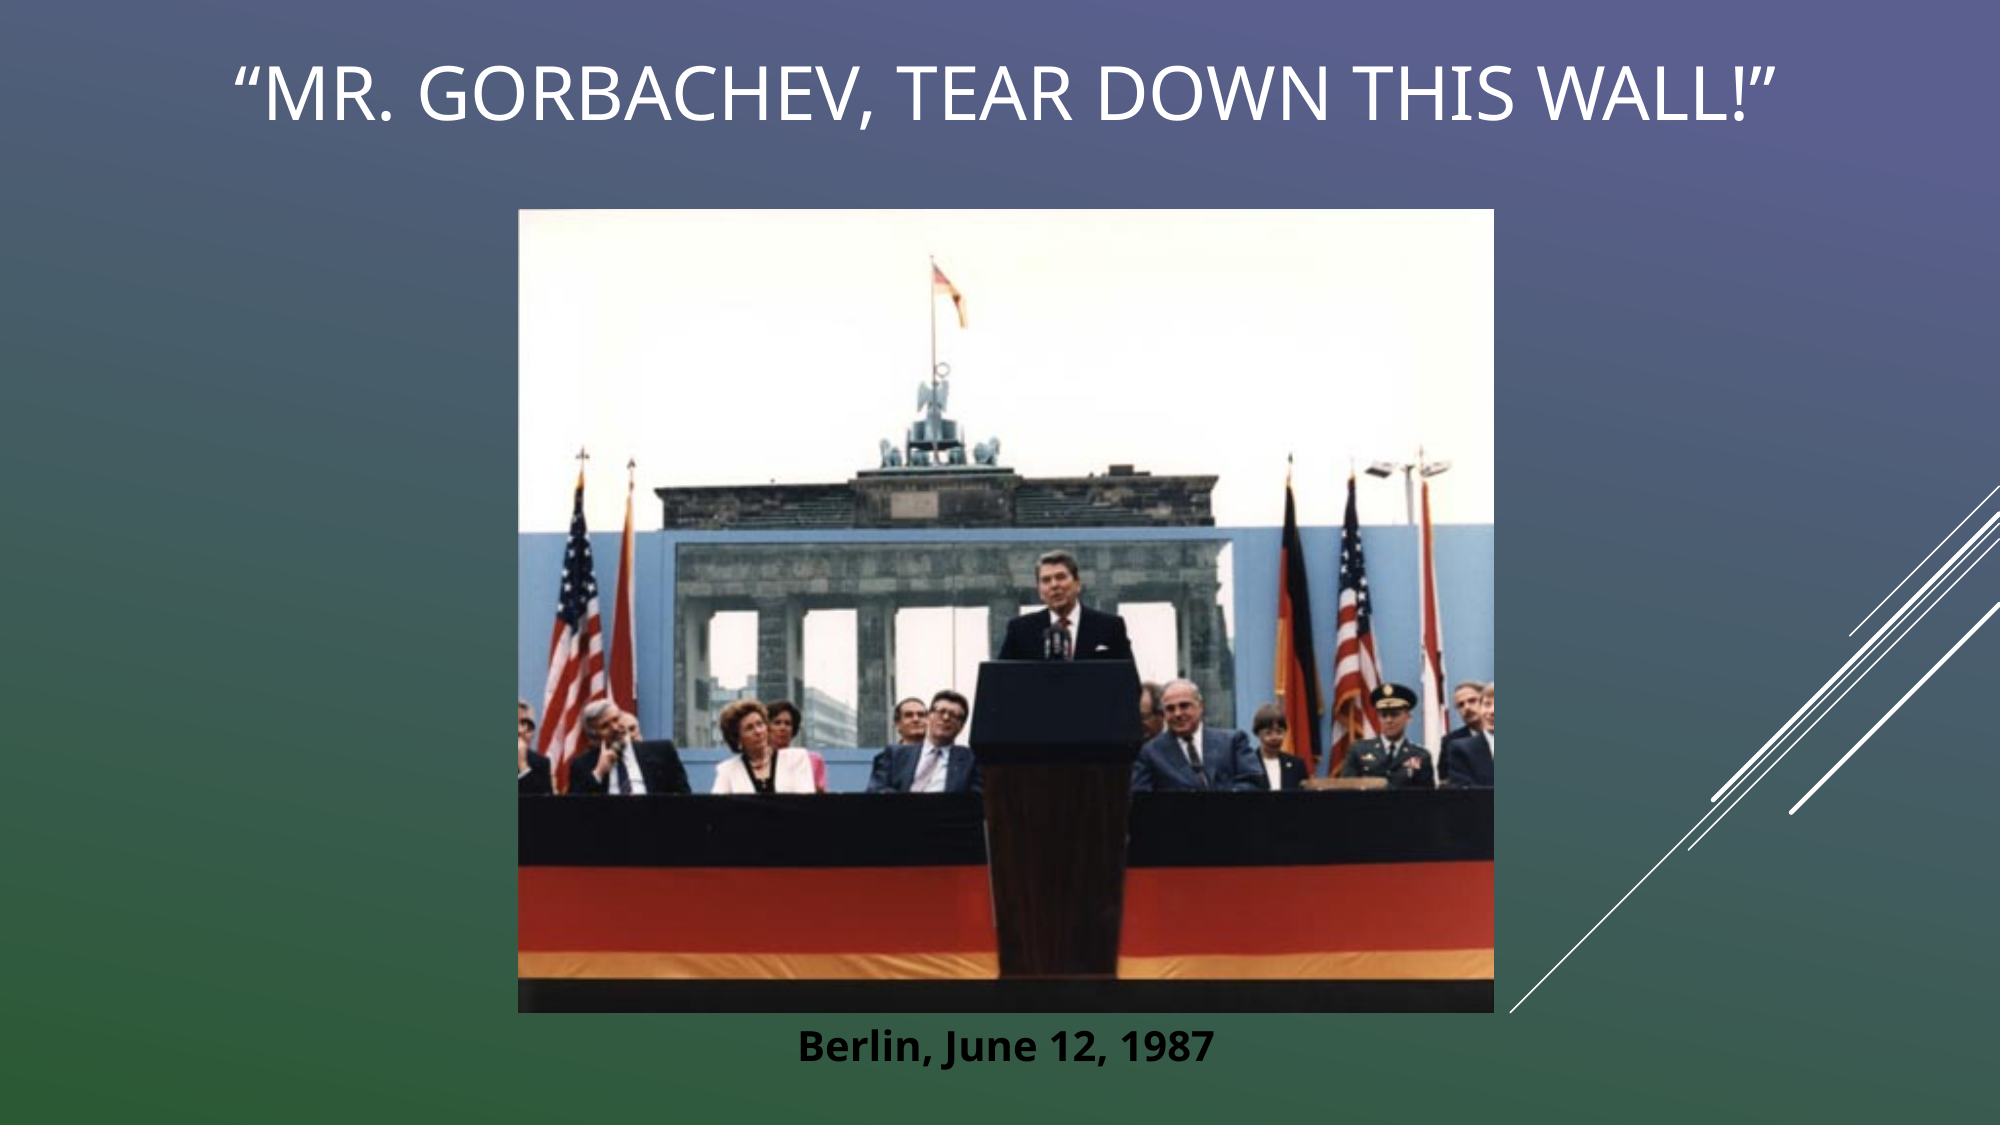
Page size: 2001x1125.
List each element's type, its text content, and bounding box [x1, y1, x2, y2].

list Berlin, June 12, 1987 [762, 1013, 1250, 1075]
title “Mr. Gorbachev, Tear Down This Wall!” [99, 37, 1913, 150]
picture [518, 208, 1494, 1013]
